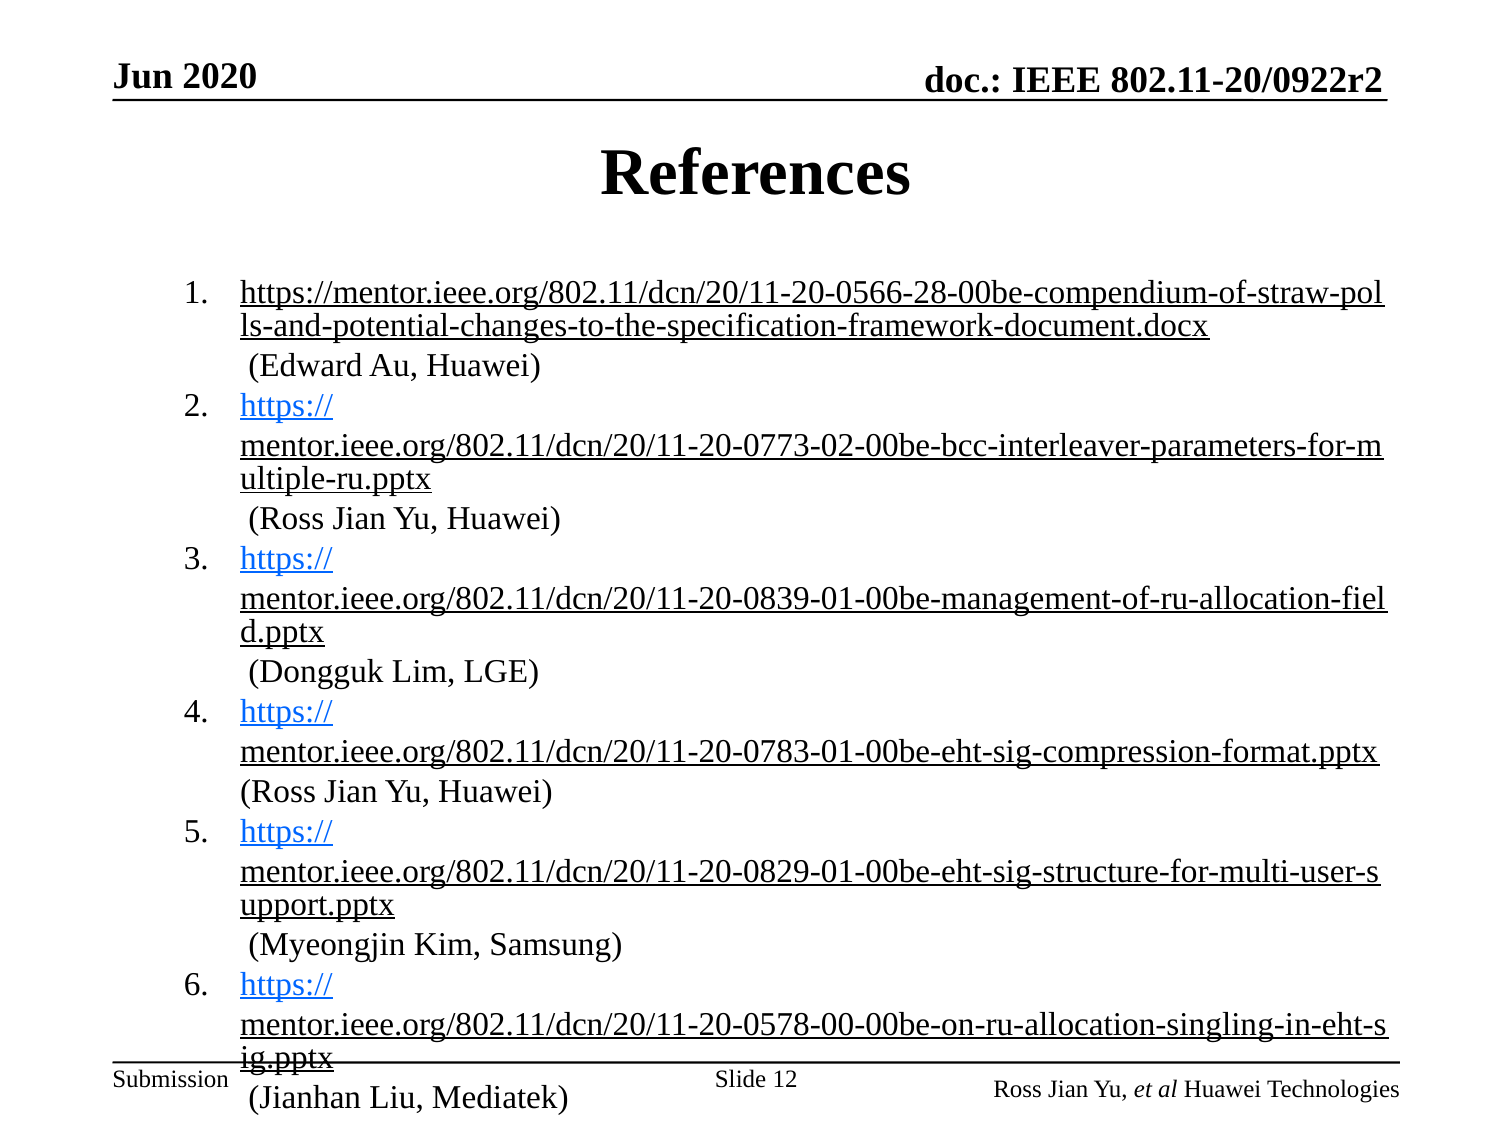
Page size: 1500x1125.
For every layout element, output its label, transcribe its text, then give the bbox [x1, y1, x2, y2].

slide_number Slide 12 [712, 1061, 800, 1093]
text_box References [99, 124, 1413, 212]
text_box https://mentor.ieee.org/802.11/dcn/20/11-20-0566-28-00be-compendium-of-straw-polls-and-potential-changes-to-the-specification-framework-document.docx (Edward Au, Huawei) https://mentor.ieee.org/802.11/dcn/20/11-20-0773-02-00be-bcc-interleaver-parameters-for-multiple-ru.pptx (Ross Jian Yu, Huawei) https://mentor.ieee.org/802.11/dcn/20/11-20-0839-01-00be-management-of-ru-allocation-field.pptx (Dongguk Lim, LGE) https://mentor.ieee.org/802.11/dcn/20/11-20-0783-01-00be-eht-sig-compression-format.pptx (Ross Jian Yu, Huawei) https://mentor.ieee.org/802.11/dcn/20/11-20-0829-01-00be-eht-sig-structure-for-multi-user-support.pptx (Myeongjin Kim, Samsung) https://mentor.ieee.org/802.11/dcn/20/11-20-0578-00-00be-on-ru-allocation-singling-in-eht-sig.pptx (Jianhan Liu, Mediatek) [169, 262, 1407, 1025]
